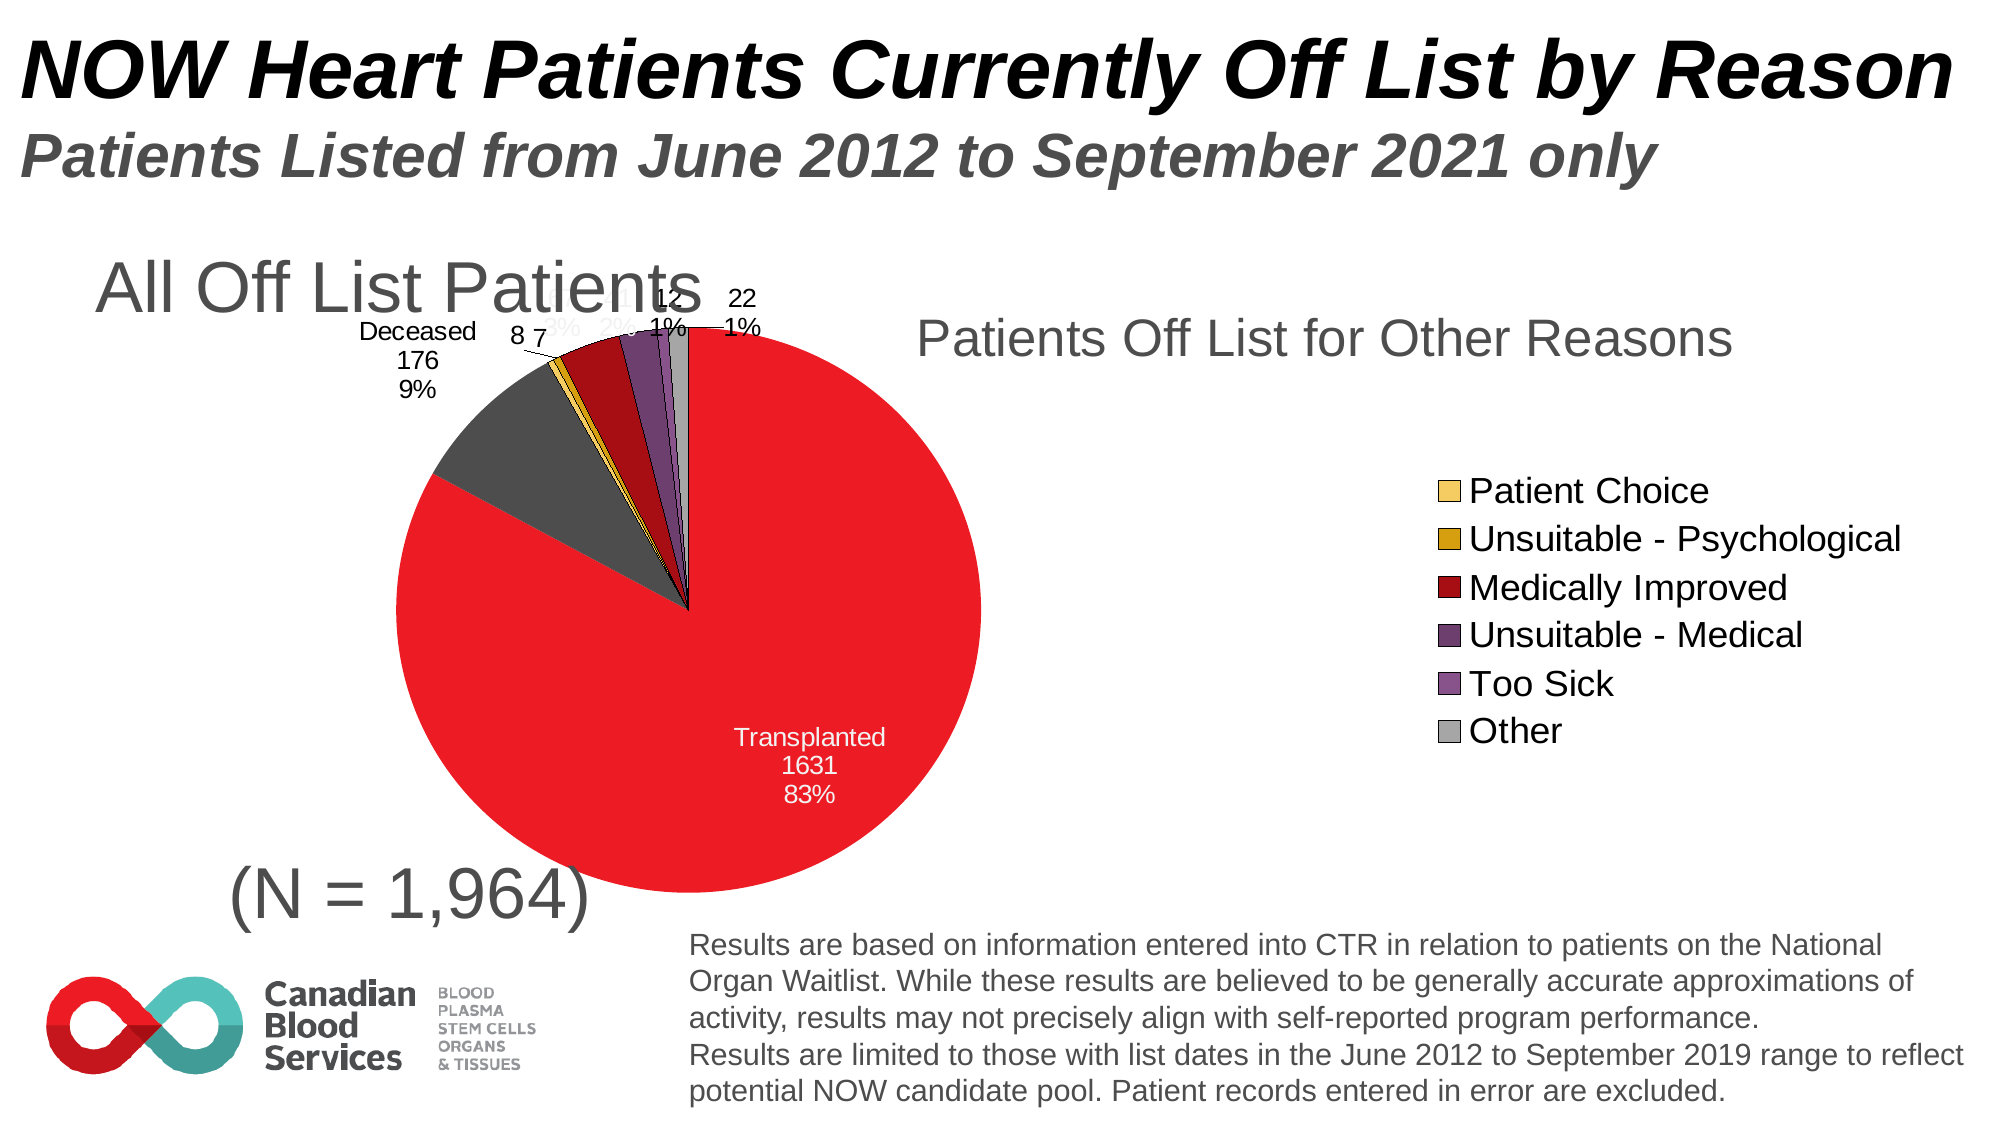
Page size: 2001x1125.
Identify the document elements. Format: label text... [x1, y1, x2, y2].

picture [38, 965, 547, 1094]
text_box Results are based on information entered into CTR in relation to patients on the National Organ Waitlist. While these results are believed to be generally accurate approximations of activity, results may not precisely align with self-reported program performance. Results are limited to those with list dates in the June 2012 to September 2019 range to reflect potential NOW candidate pool. Patient records entered in error are excluded. [674, 917, 1982, 1116]
text_box All Off List Patients (N = 1,964) [0, 233, 821, 941]
text_box NOW Heart Patients Currently Off List by Reason Patients Listed from June 2012 to September 2021 only [20, 14, 1982, 165]
chart [79, 261, 1927, 938]
